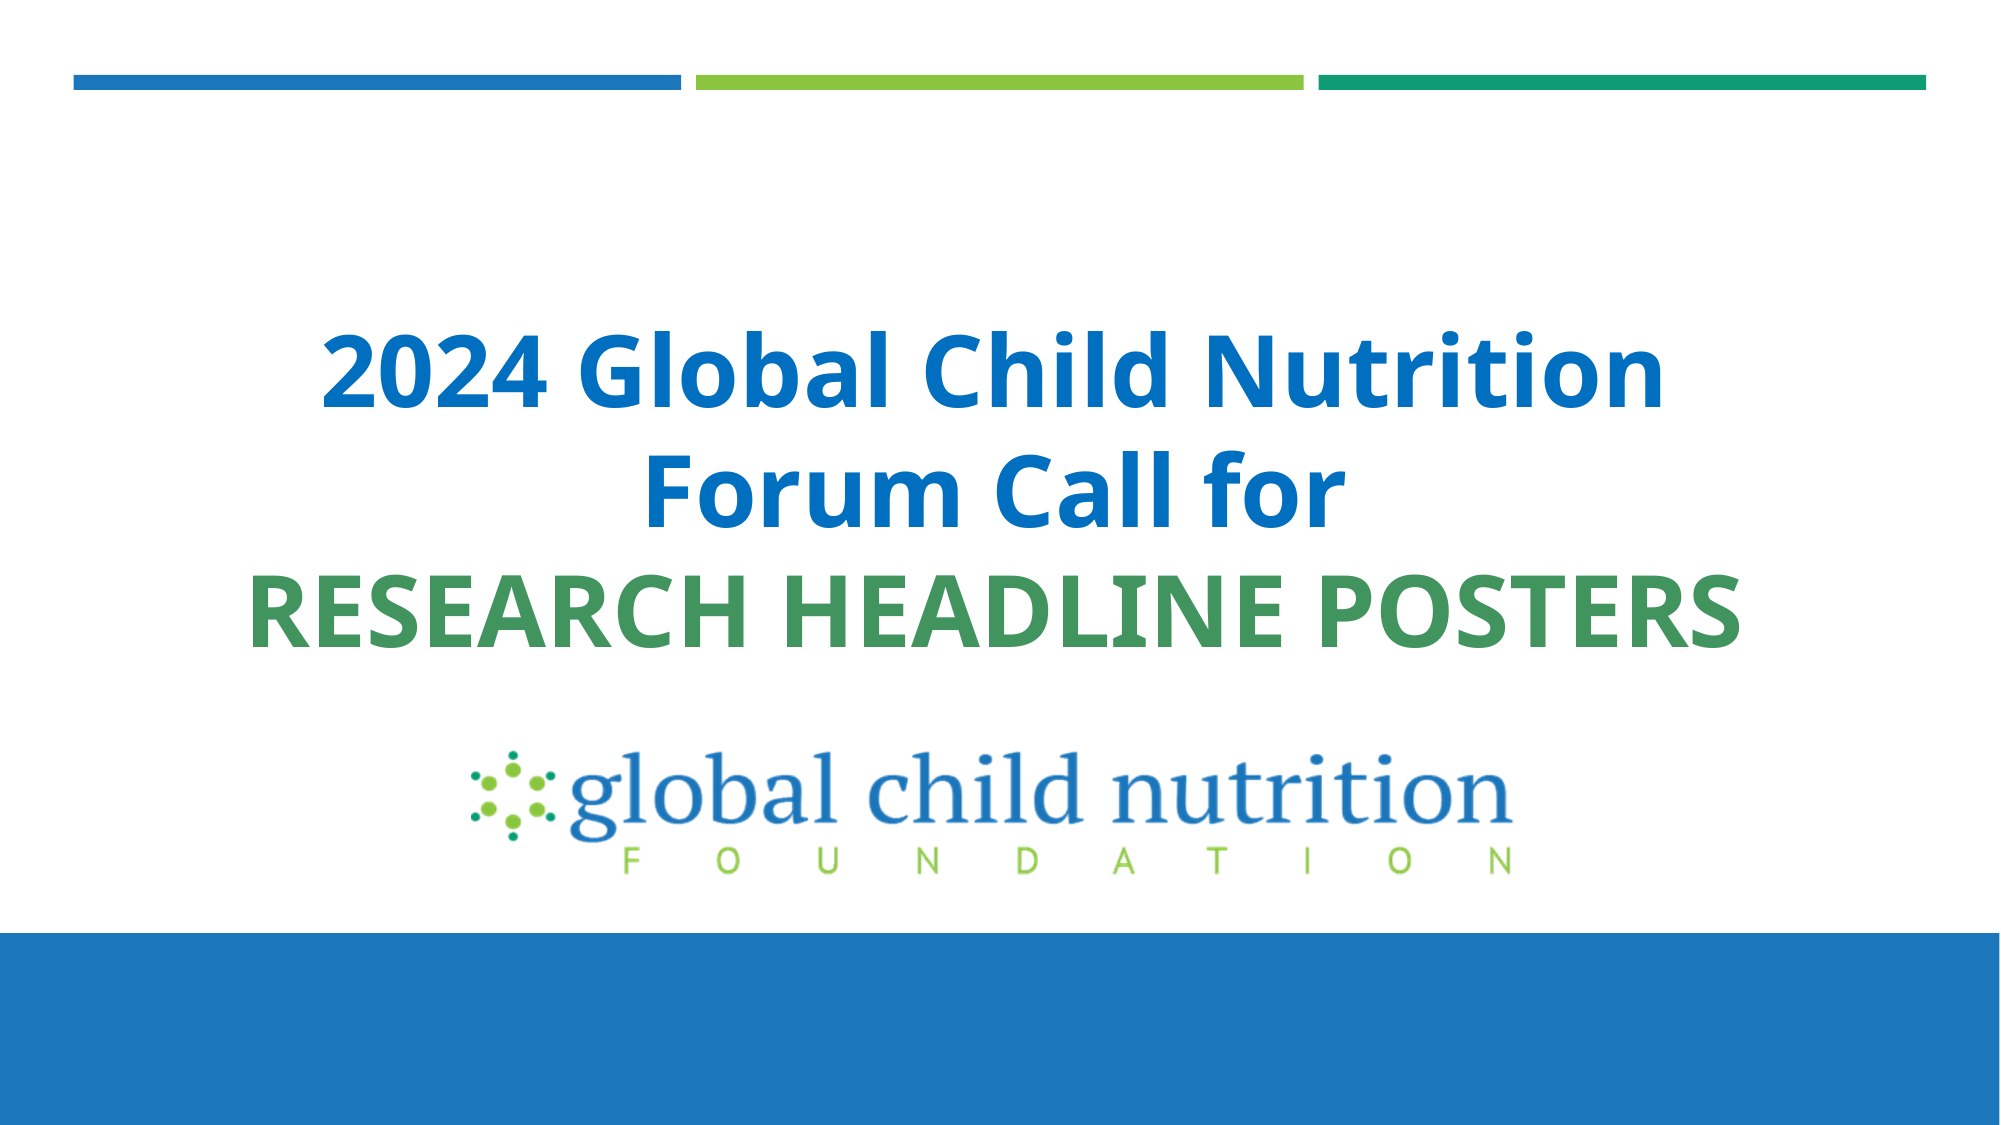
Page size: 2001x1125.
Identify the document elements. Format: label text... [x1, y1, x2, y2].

title 2024 Global Child Nutrition Forum Call for RESEARCH HEADLINE POSTERS [150, 304, 1838, 668]
picture [471, 750, 1514, 875]
